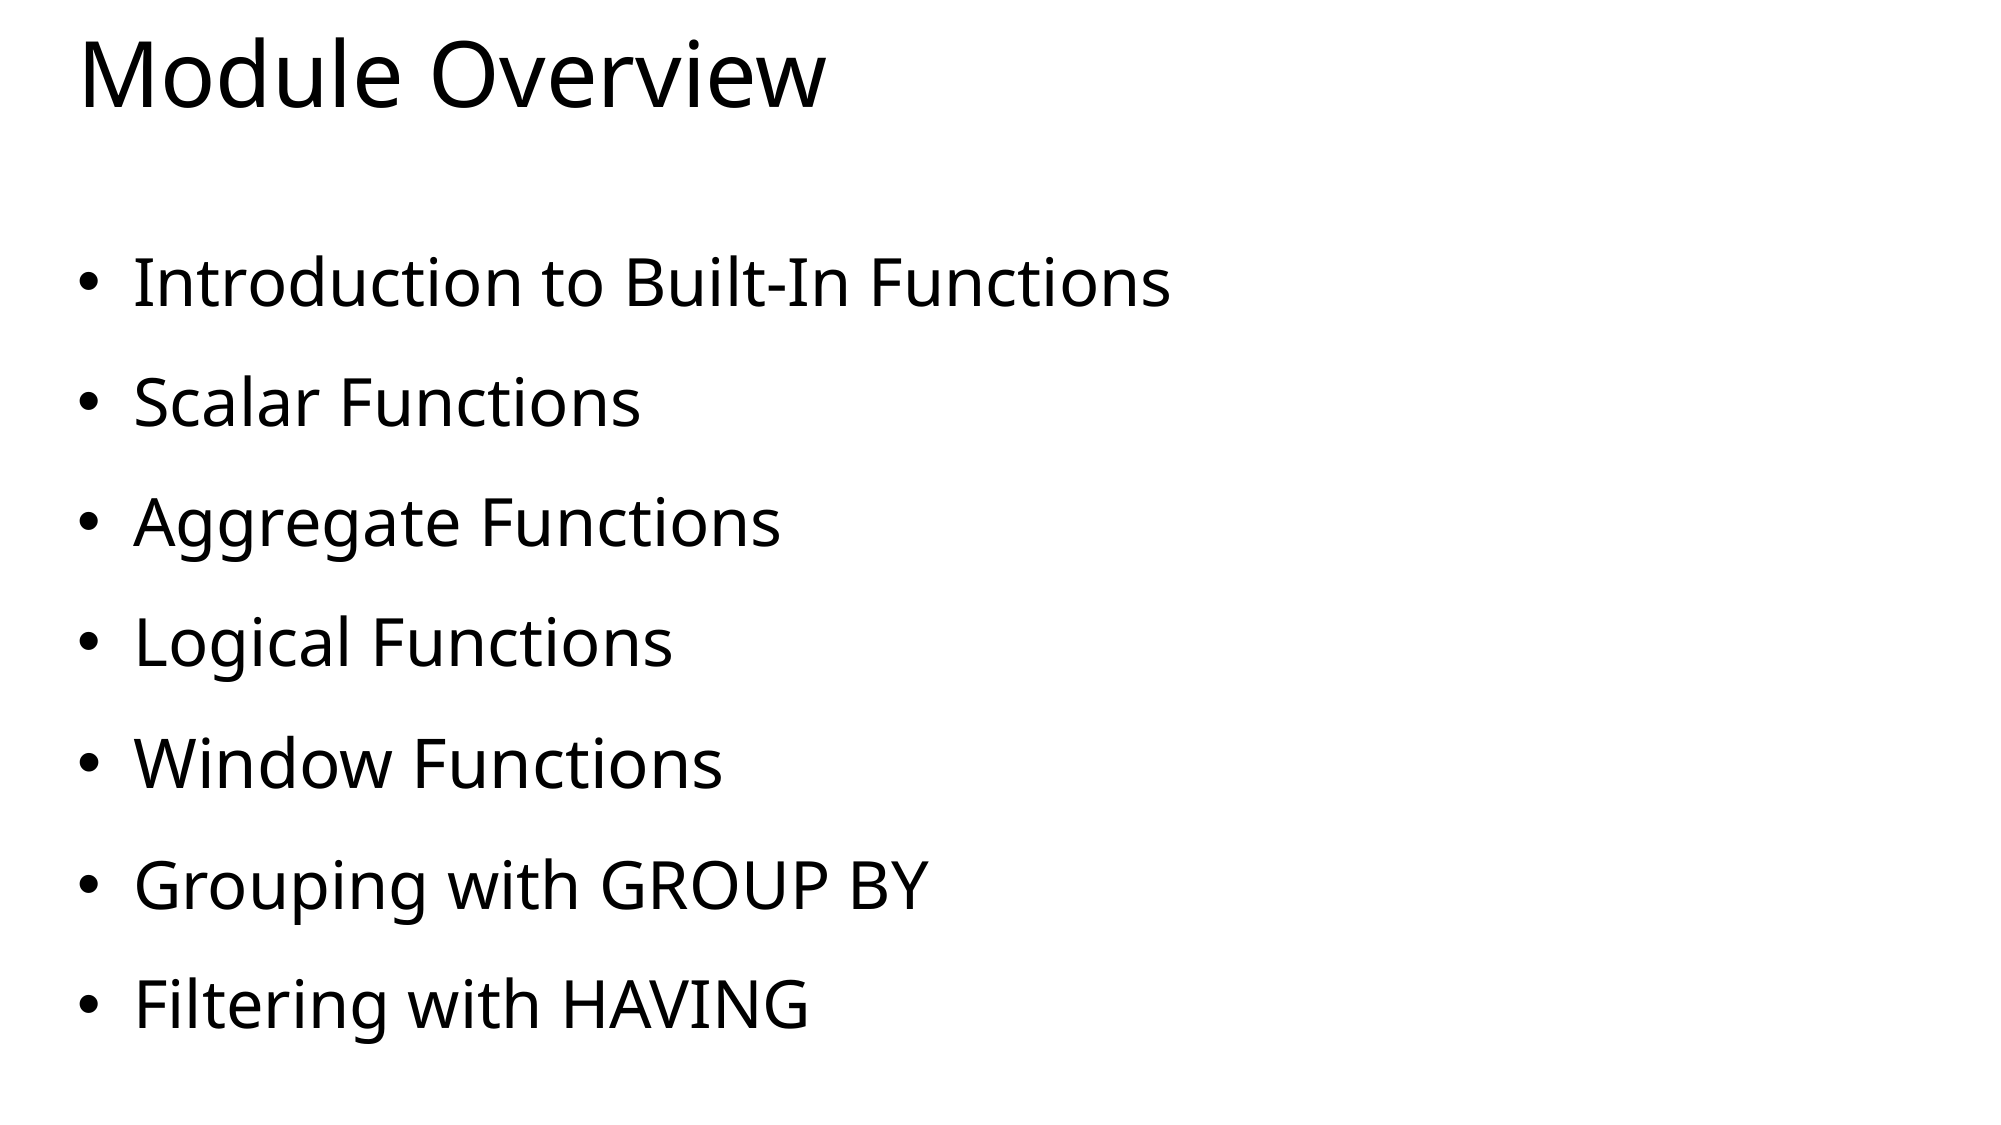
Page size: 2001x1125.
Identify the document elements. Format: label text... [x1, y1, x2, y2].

list Introduction to Built-In Functions Scalar Functions Aggregate Functions Logical Functions Window Functions Grouping with GROUP BY Filtering with HAVING [62, 227, 1953, 1096]
title Module Overview [62, 29, 1953, 205]
